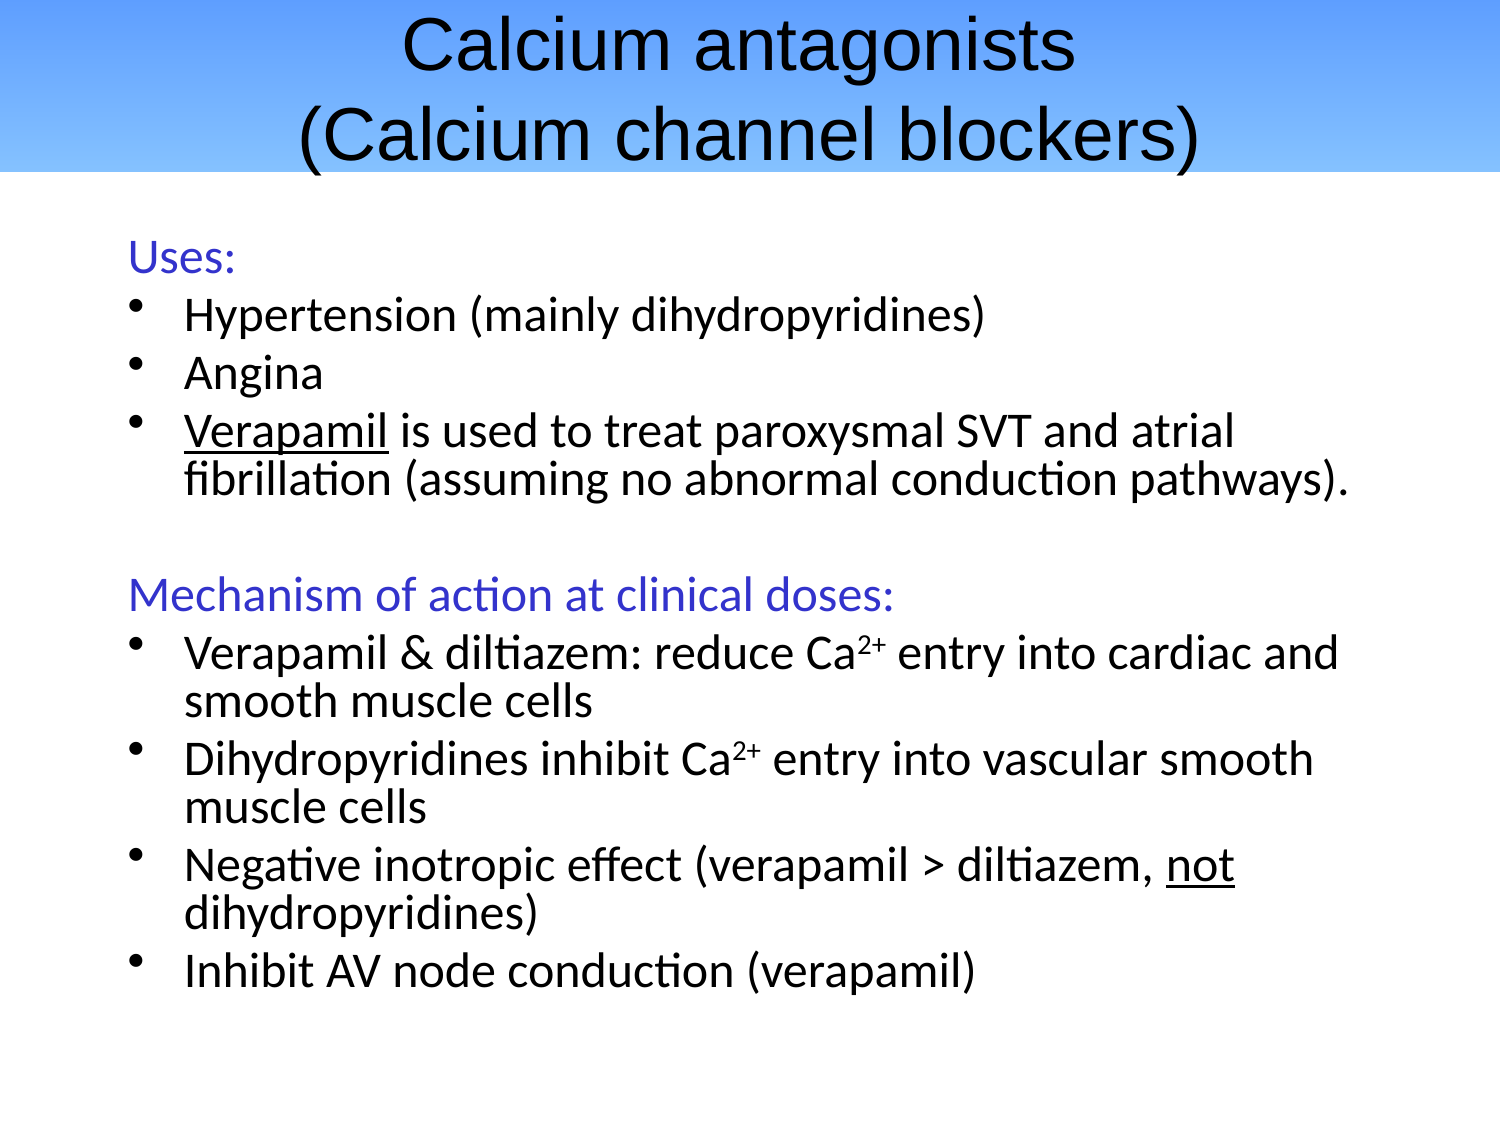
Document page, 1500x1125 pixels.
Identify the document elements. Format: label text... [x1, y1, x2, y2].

title Calcium antagonists (Calcium channel blockers) [0, 0, 1500, 173]
list Uses: Hypertension (mainly dihydropyridines) Angina Verapamil is used to treat paroxysmal SVT and atrial fibrillation (assuming no abnormal conduction pathways). Mechanism of action at clinical doses: Verapamil & diltiazem: reduce Ca2+ entry into cardiac and smooth muscle cells Dihydropyridines inhibit Ca2+ entry into vascular smooth muscle cells Negative inotropic effect (verapamil > diltiazem, not dihydropyridines) Inhibit AV node conduction (verapamil) [112, 227, 1388, 1085]
